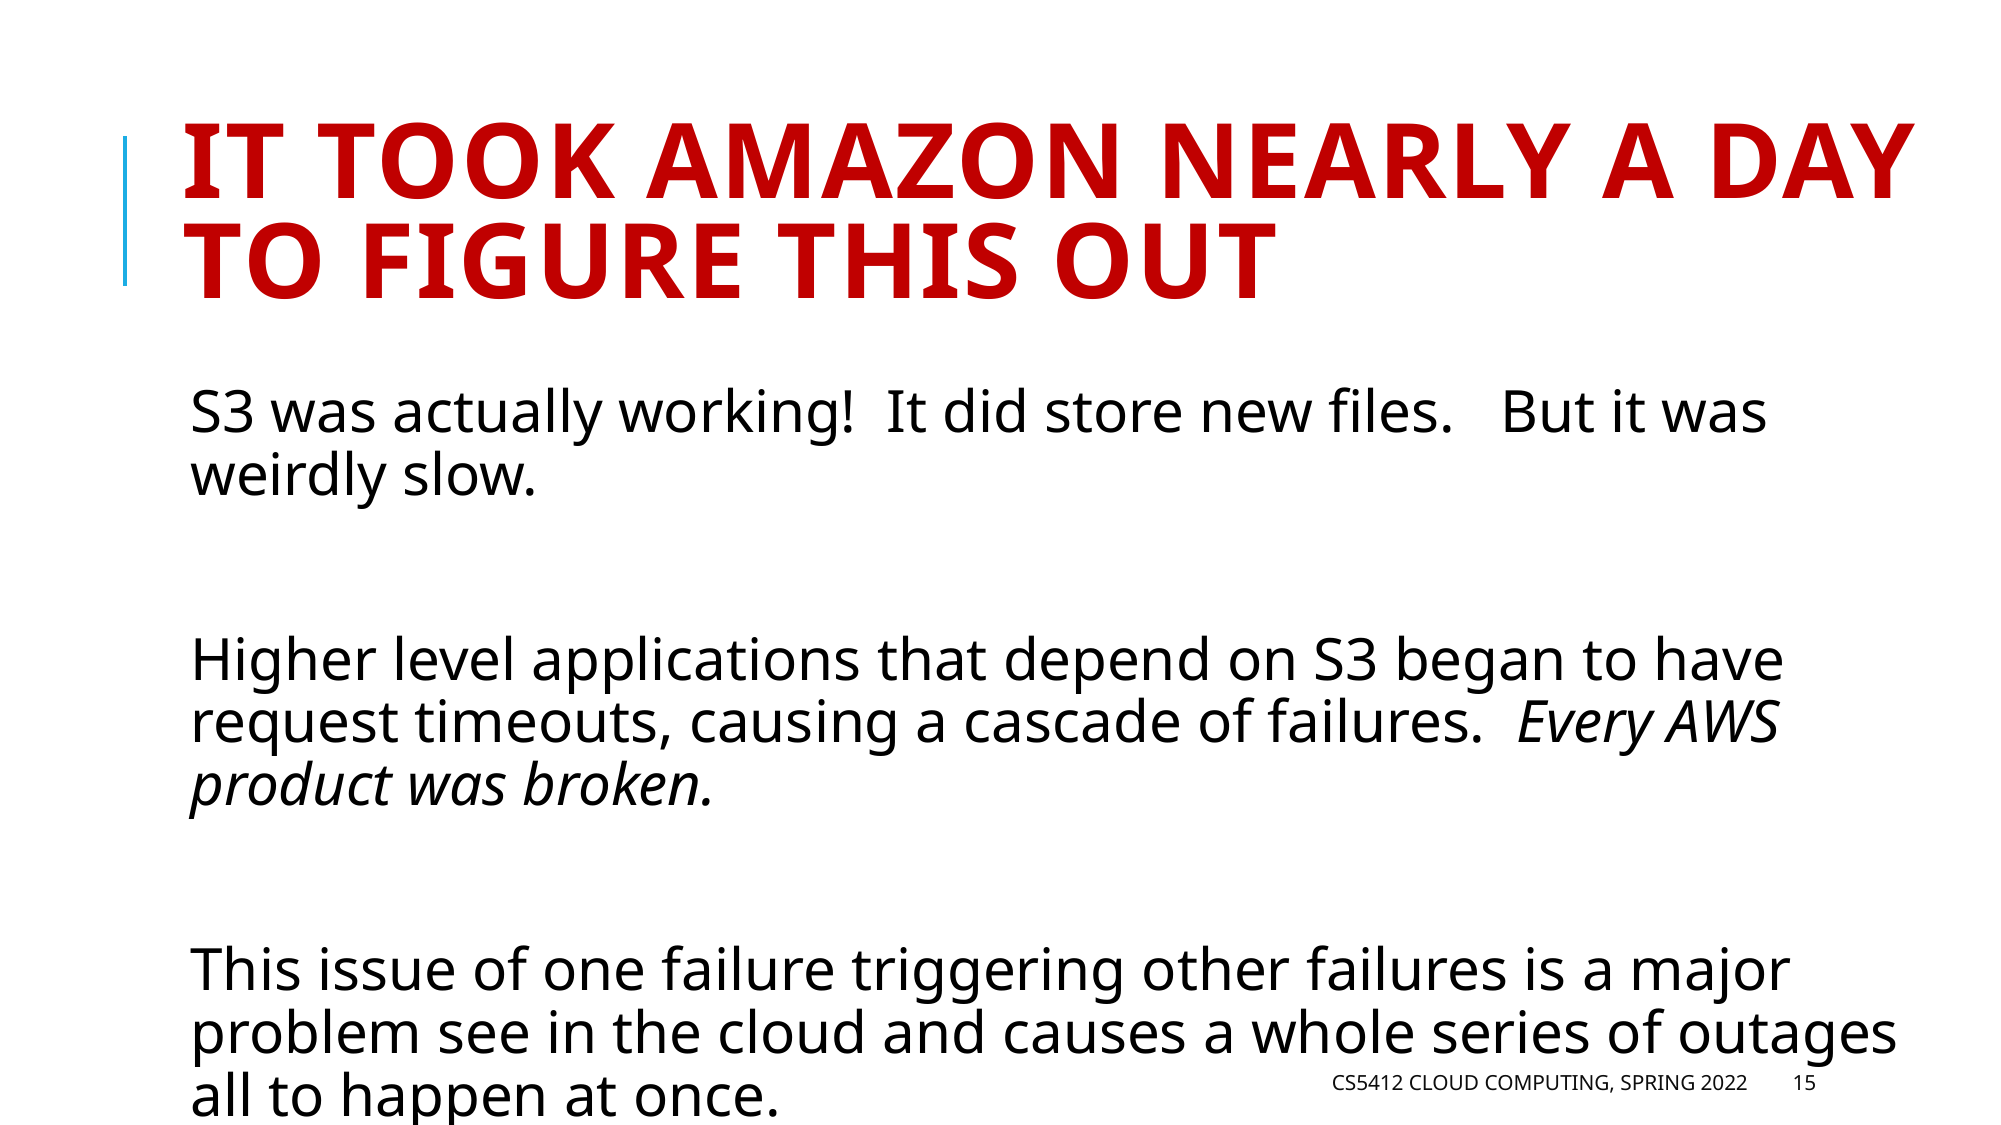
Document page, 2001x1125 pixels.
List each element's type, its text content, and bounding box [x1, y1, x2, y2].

list S3 was actually working! It did store new files. But it was weirdly slow. Higher level applications that depend on S3 began to have request timeouts, causing a cascade of failures. Every AWS product was broken. This issue of one failure triggering other failures is a major problem see in the cloud and causes a whole series of outages all to happen at once. [168, 375, 1938, 1035]
footer CS5412 Cloud Computing, Spring 2022 [794, 1061, 1763, 1107]
title It took Amazon nearly a day to figure this out [168, 96, 1938, 342]
slide_number 15 [1777, 1061, 1938, 1107]
